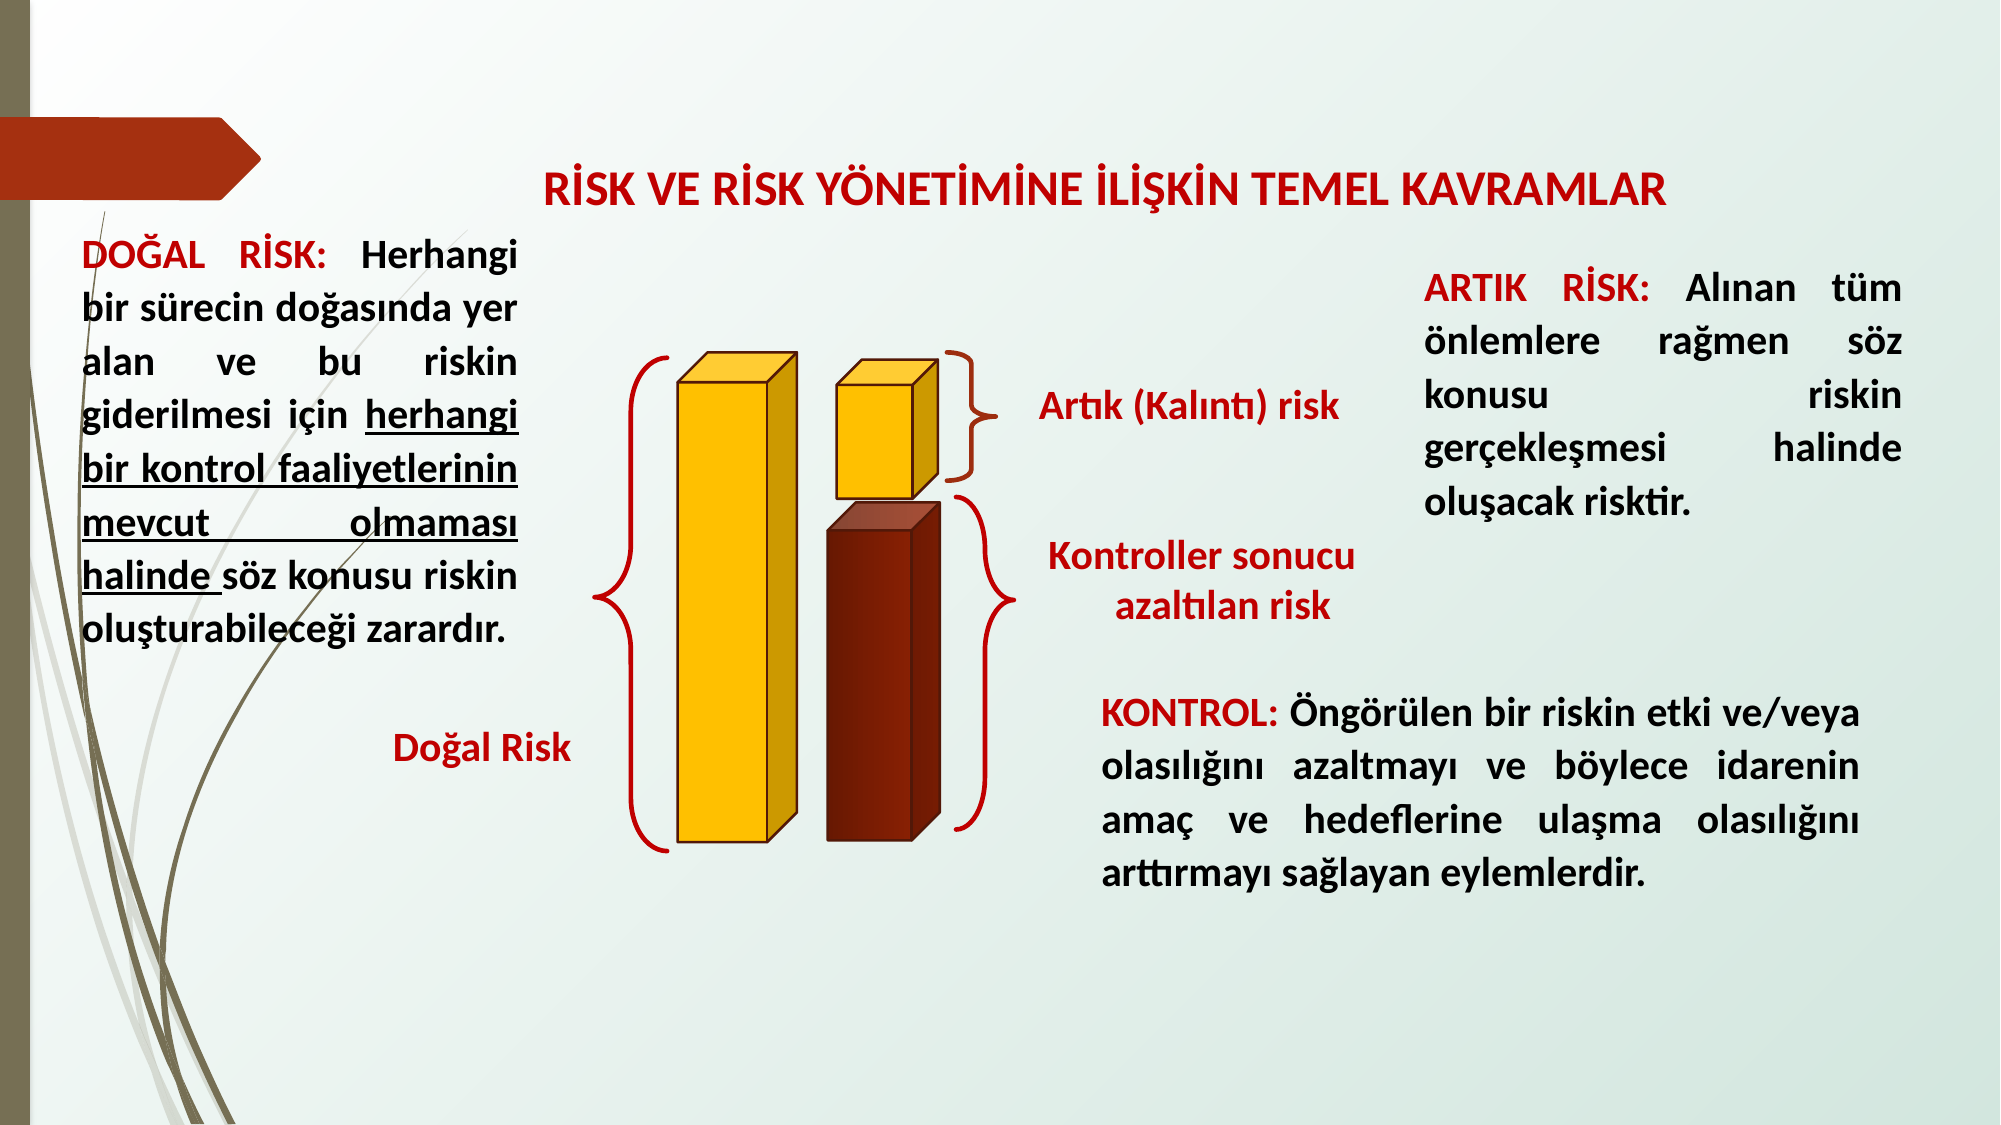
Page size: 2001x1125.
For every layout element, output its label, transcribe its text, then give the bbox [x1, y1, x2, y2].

list RİSK VE RİSK YÖNETİMİNE İLİŞKİN TEMEL KAVRAMLAR Artık (Kalıntı) risk Kontroller sonucu azaltılan risk Doğal Risk [263, 143, 1948, 987]
text_box [946, 351, 997, 482]
text_box [826, 501, 942, 842]
text_box [683, 354, 792, 380]
text_box [676, 351, 799, 844]
text_box [842, 361, 933, 383]
text_box [593, 356, 668, 852]
text_box ARTIK RİSK: Alınan tüm önlemlere rağmen söz konusu riskin gerçekleşmesi halinde oluşacak risktir. [1409, 248, 1918, 549]
text_box DOĞAL RİSK: Herhangi bir sürecin doğasında yer alan ve bu riskin giderilmesi için herhangi bir kontrol faaliyetlerinin mevcut olmaması halinde söz konusu riskin oluşturabileceği zarardır. [66, 215, 534, 883]
text_box [835, 358, 940, 501]
text_box 1 [832, 504, 935, 529]
text_box KONTROL: Öngörülen bir riskin etki ve/veya olasılığını azaltmayı ve böylece idarenin amaç ve hedeflerine ulaşma olasılığını arttırmayı sağlayan eylemlerdir. [1086, 673, 1876, 1086]
text_box [955, 496, 1015, 831]
